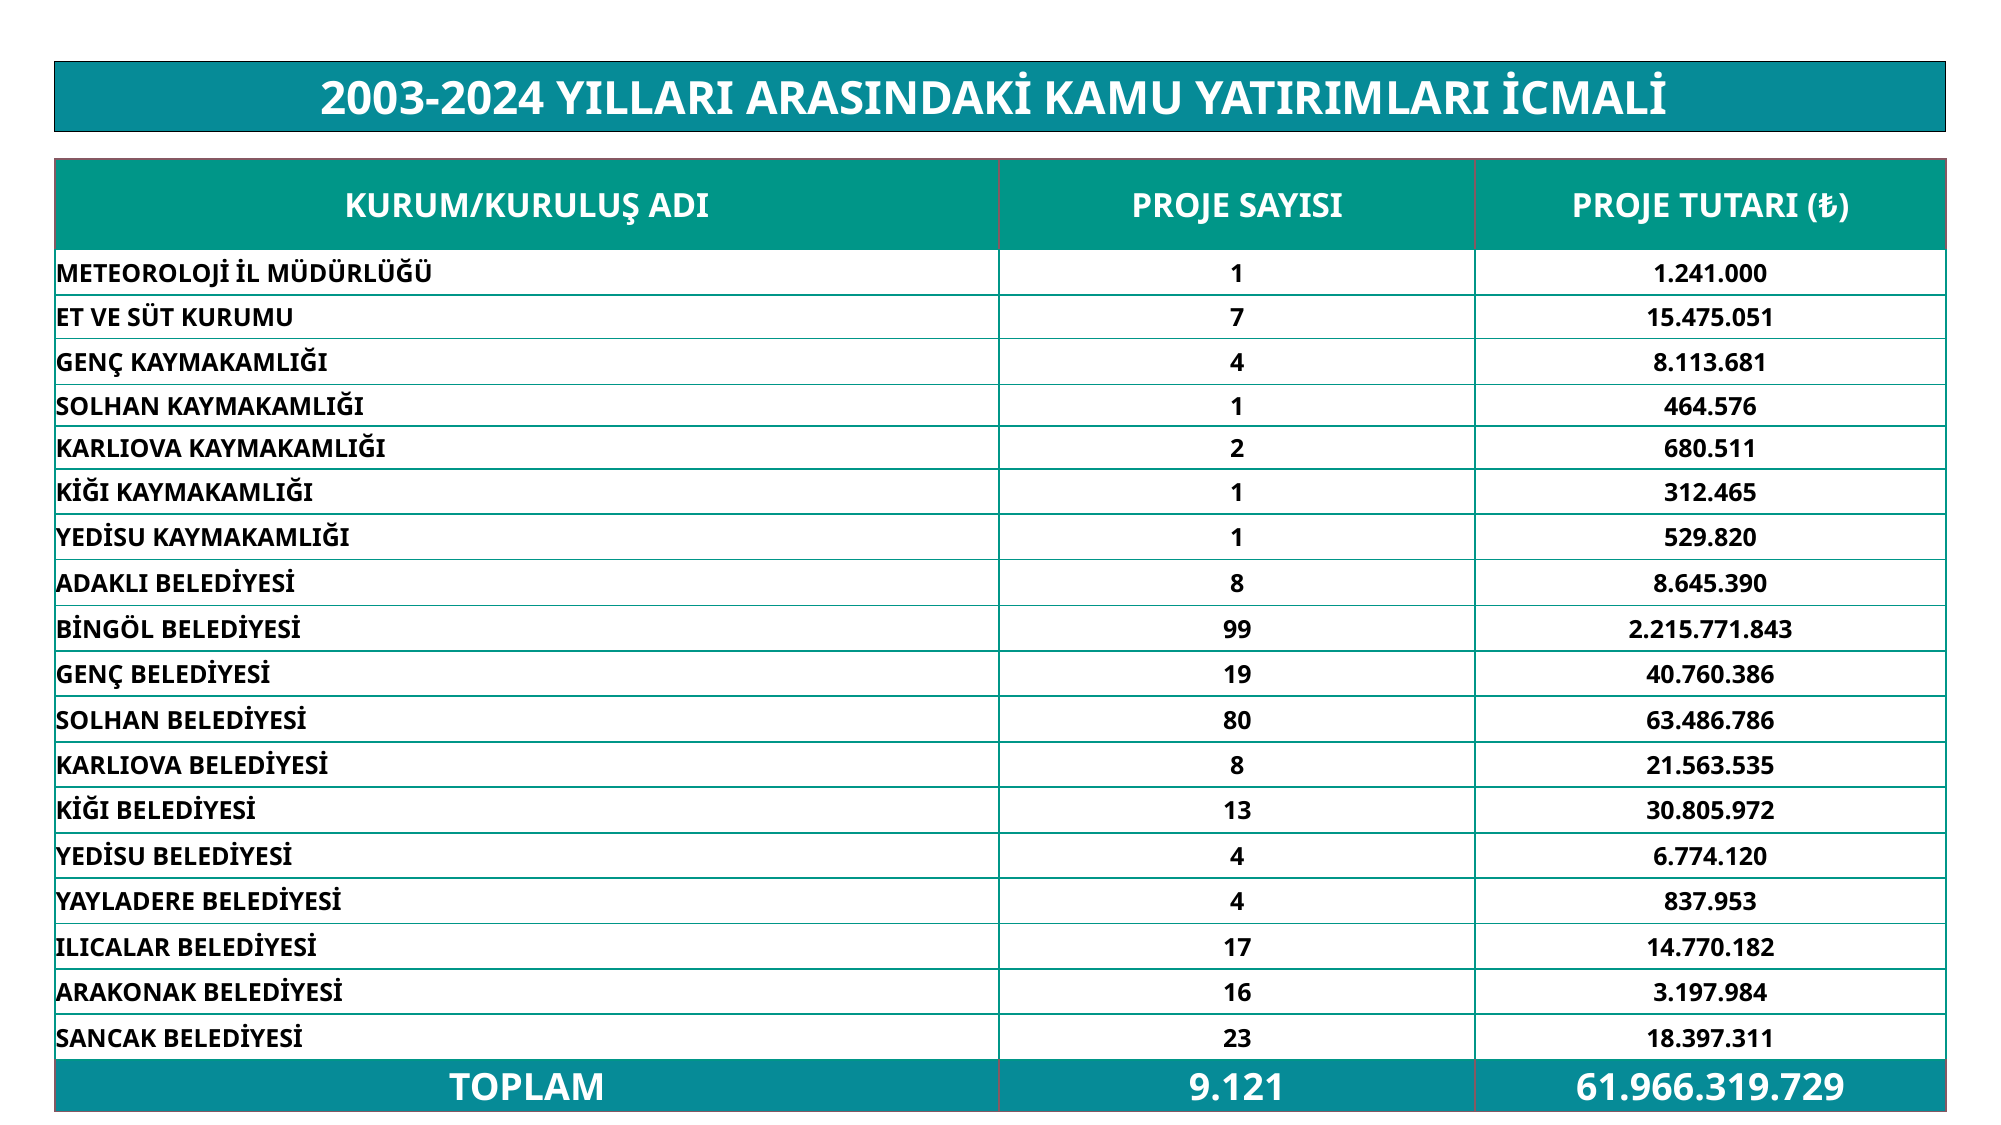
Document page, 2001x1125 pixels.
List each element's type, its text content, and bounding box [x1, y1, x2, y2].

table_cell BİNGÖL BELEDİYESİ [56, 606, 998, 650]
table_cell 18.397.311 [1476, 1015, 1945, 1059]
table_cell 1 [1000, 470, 1474, 513]
table_cell 99 [1000, 606, 1474, 650]
table_header PROJE SAYISI [1000, 160, 1474, 249]
table_cell SOLHAN KAYMAKAMLIĞI [56, 385, 998, 425]
table_cell 8 [1000, 560, 1474, 605]
table_cell YEDİSU KAYMAKAMLIĞI [56, 515, 998, 559]
table_cell 680.511 [1476, 427, 1945, 468]
table_header PROJE TUTARI (₺) [1476, 160, 1945, 249]
table_cell KİĞI BELEDİYESİ [56, 788, 998, 832]
table_cell 16 [1000, 970, 1474, 1013]
table_cell YEDİSU BELEDİYESİ [56, 834, 998, 877]
text_box 2003-2024 YILLARI ARASINDAKİ KAMU YATIRIMLARI İCMALİ [54, 61, 1946, 132]
table_cell GENÇ KAYMAKAMLIĞI [56, 339, 998, 384]
table_header KURUM/KURULUŞ ADI [56, 160, 998, 249]
table_cell 4 [1000, 834, 1474, 877]
table_cell ILICALAR BELEDİYESİ [56, 924, 998, 968]
table_cell TOPLAM [56, 1061, 998, 1111]
table_cell 312.465 [1476, 470, 1945, 513]
table_cell METEOROLOJİ İL MÜDÜRLÜĞÜ [56, 250, 998, 294]
table_cell KARLIOVA KAYMAKAMLIĞI [56, 427, 998, 468]
table_cell 14.770.182 [1476, 924, 1945, 968]
table_cell ET VE SÜT KURUMU [56, 296, 998, 338]
table_cell KİĞI KAYMAKAMLIĞI [56, 470, 998, 513]
table_cell ARAKONAK BELEDİYESİ [56, 970, 998, 1013]
table_cell 8.113.681 [1476, 339, 1945, 384]
table_cell ADAKLI BELEDİYESİ [56, 560, 998, 605]
table_cell 80 [1000, 697, 1474, 741]
table_cell 464.576 [1476, 385, 1945, 425]
table_cell SANCAK BELEDİYESİ [56, 1015, 998, 1059]
table_cell 1 [1000, 515, 1474, 559]
table_cell 9.121 [1000, 1061, 1474, 1111]
table_cell 15.475.051 [1476, 296, 1945, 338]
table_cell 1 [1000, 250, 1474, 294]
table_cell 63.486.786 [1476, 697, 1945, 741]
table_cell GENÇ BELEDİYESİ [56, 652, 998, 695]
table_cell KARLIOVA BELEDİYESİ [56, 743, 998, 786]
table_cell 17 [1000, 924, 1474, 968]
table_cell 1 [1000, 385, 1474, 425]
table_cell 7 [1000, 296, 1474, 338]
table_cell 3.197.984 [1476, 970, 1945, 1013]
table_cell 2.215.771.843 [1476, 606, 1945, 650]
table_cell YAYLADERE BELEDİYESİ [56, 879, 998, 923]
table_cell 6.774.120 [1476, 834, 1945, 877]
table_cell 13 [1000, 788, 1474, 832]
table_cell 40.760.386 [1476, 652, 1945, 695]
table_cell 21.563.535 [1476, 743, 1945, 786]
table_cell 4 [1000, 879, 1474, 923]
table_cell 2 [1000, 427, 1474, 468]
table_cell 8.645.390 [1476, 560, 1945, 605]
table_cell 529.820 [1476, 515, 1945, 559]
table_cell 61.966.319.729 [1476, 1061, 1945, 1111]
table_cell 837.953 [1476, 879, 1945, 923]
table_cell 30.805.972 [1476, 788, 1945, 832]
table_cell 23 [1000, 1015, 1474, 1059]
table_cell 1.241.000 [1476, 250, 1945, 294]
table_cell 4 [1000, 339, 1474, 384]
table_cell SOLHAN BELEDİYESİ [56, 697, 998, 741]
table_cell 19 [1000, 652, 1474, 695]
table_cell 8 [1000, 743, 1474, 786]
